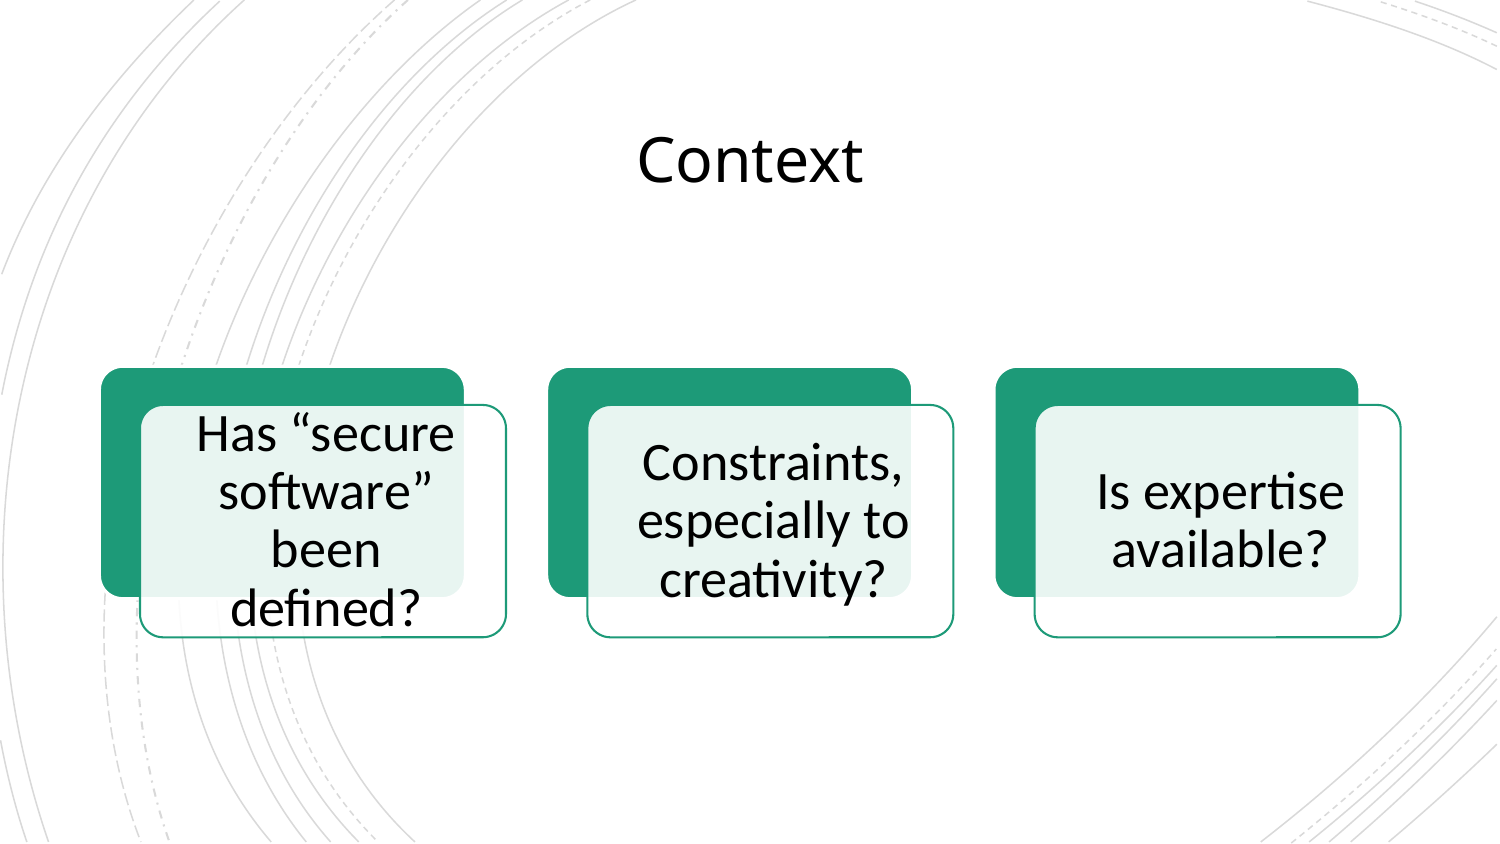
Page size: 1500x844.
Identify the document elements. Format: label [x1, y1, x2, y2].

list [99, 244, 1401, 759]
text_box [0, 0, 1497, 844]
